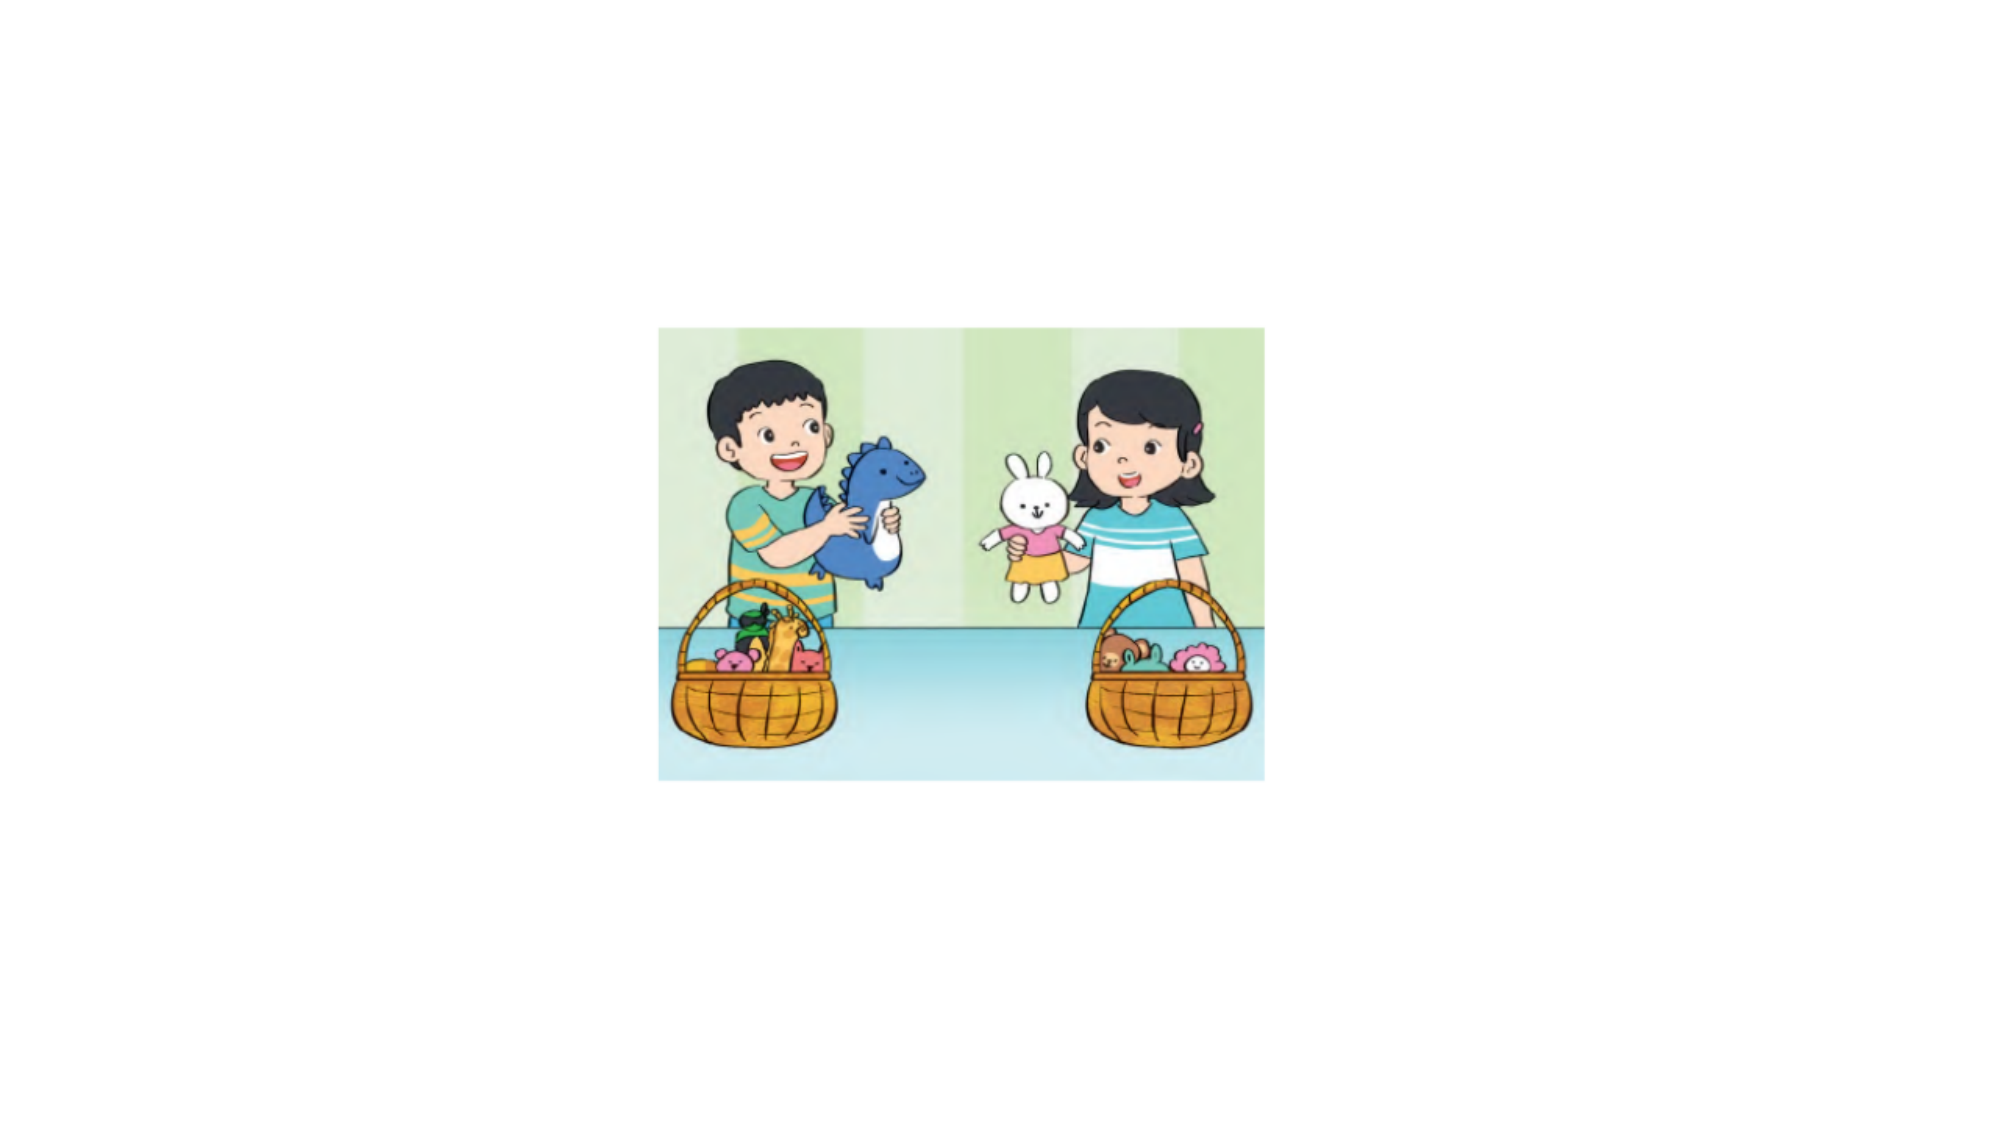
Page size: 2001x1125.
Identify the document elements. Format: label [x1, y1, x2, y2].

picture [652, 322, 1268, 785]
